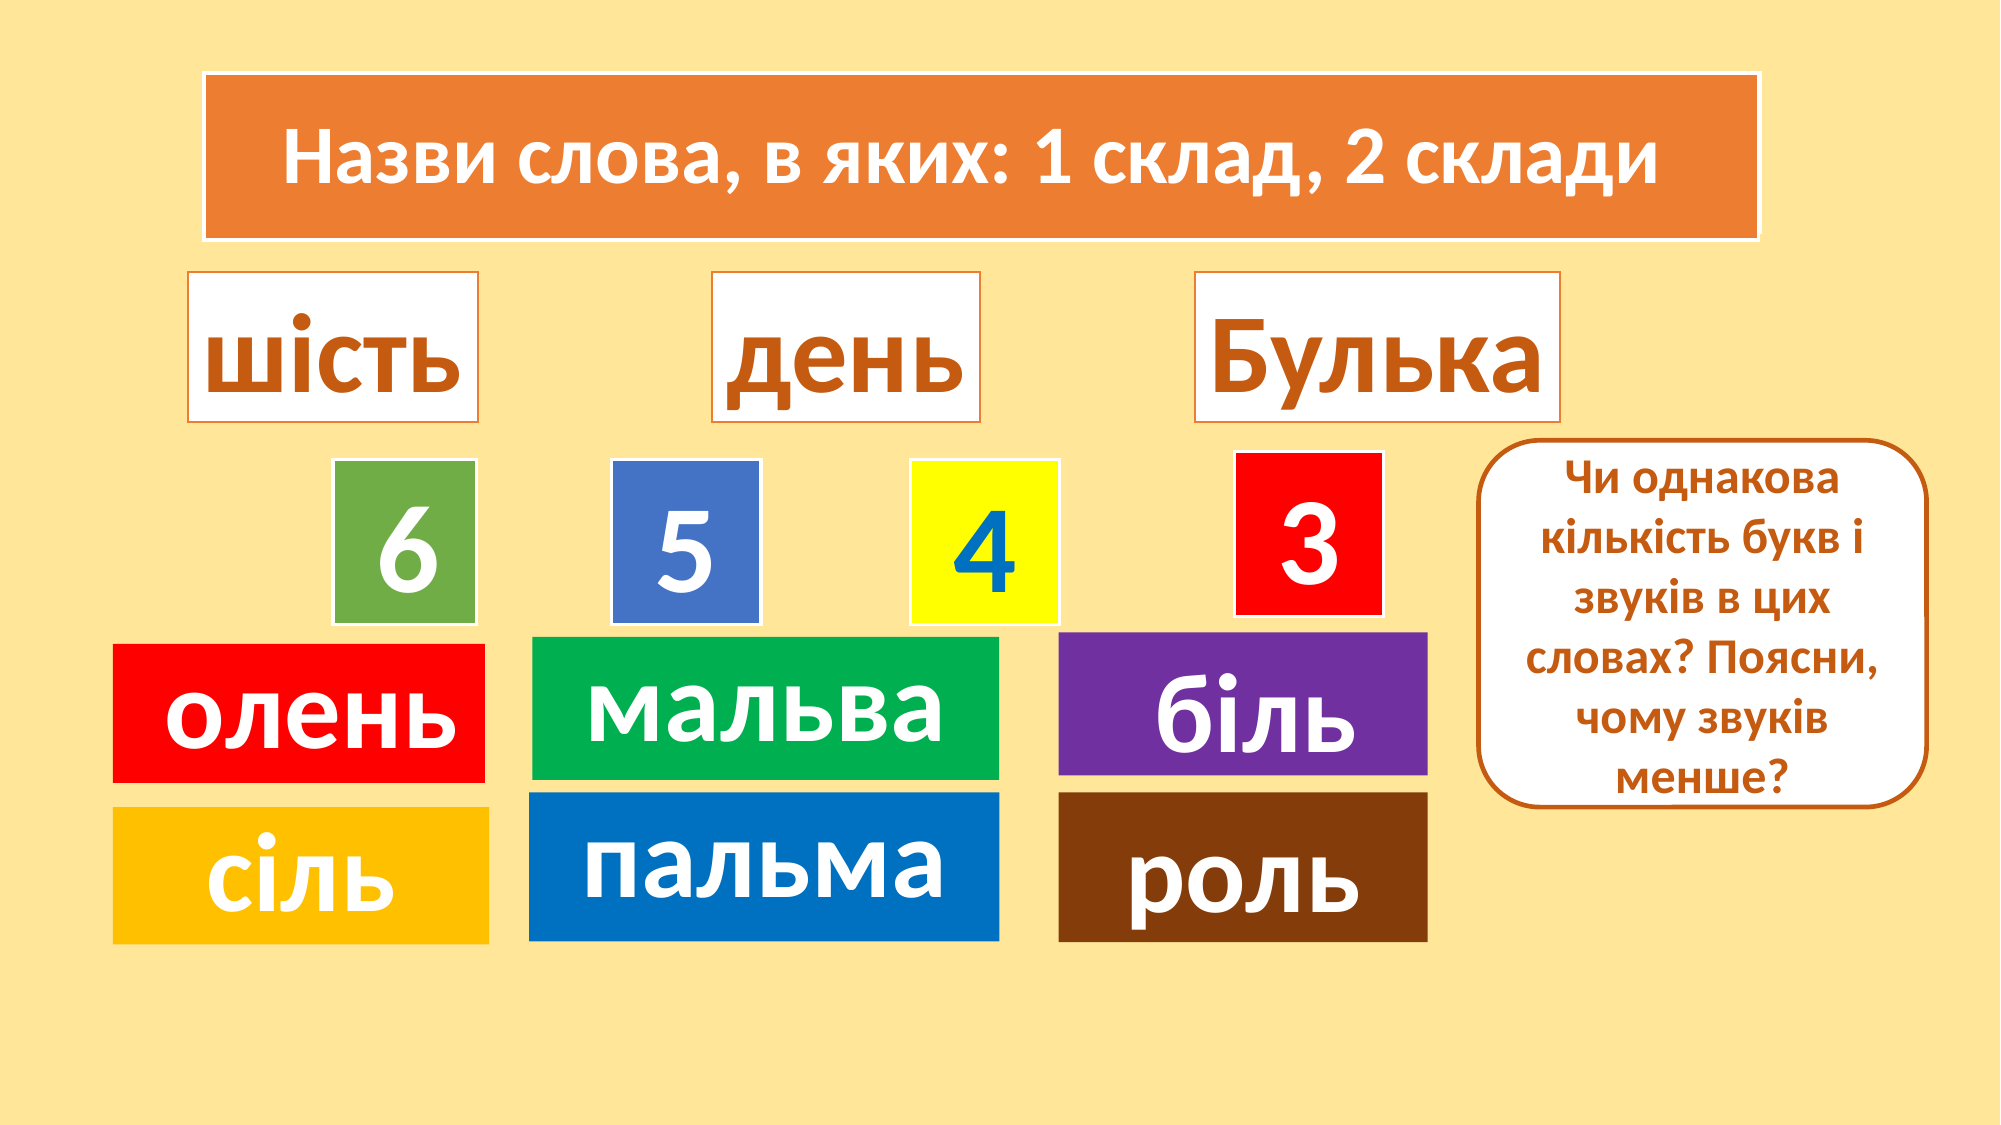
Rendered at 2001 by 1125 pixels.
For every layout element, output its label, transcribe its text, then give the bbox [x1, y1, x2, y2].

text_box шість [187, 271, 479, 423]
text_box Назви слова, в яких: 1 склад, 2 склади [202, 71, 1760, 242]
text_box олень [112, 643, 485, 783]
text_box біль [1058, 632, 1428, 776]
text_box роль [1058, 792, 1428, 943]
text_box сіль [112, 807, 490, 945]
text_box Булька [1194, 271, 1561, 423]
text_box 4 [909, 458, 1061, 626]
text_box день [711, 271, 981, 423]
text_box 6 [331, 458, 478, 626]
text_box Чи однакова кількість букв і звуків в цих словах? Поясни, чому звуків менше? [1477, 439, 1928, 809]
text_box мальва [532, 636, 1000, 780]
text_box 3 [1233, 450, 1385, 618]
text_box пальма [529, 792, 1000, 942]
text_box 5 [610, 458, 763, 626]
